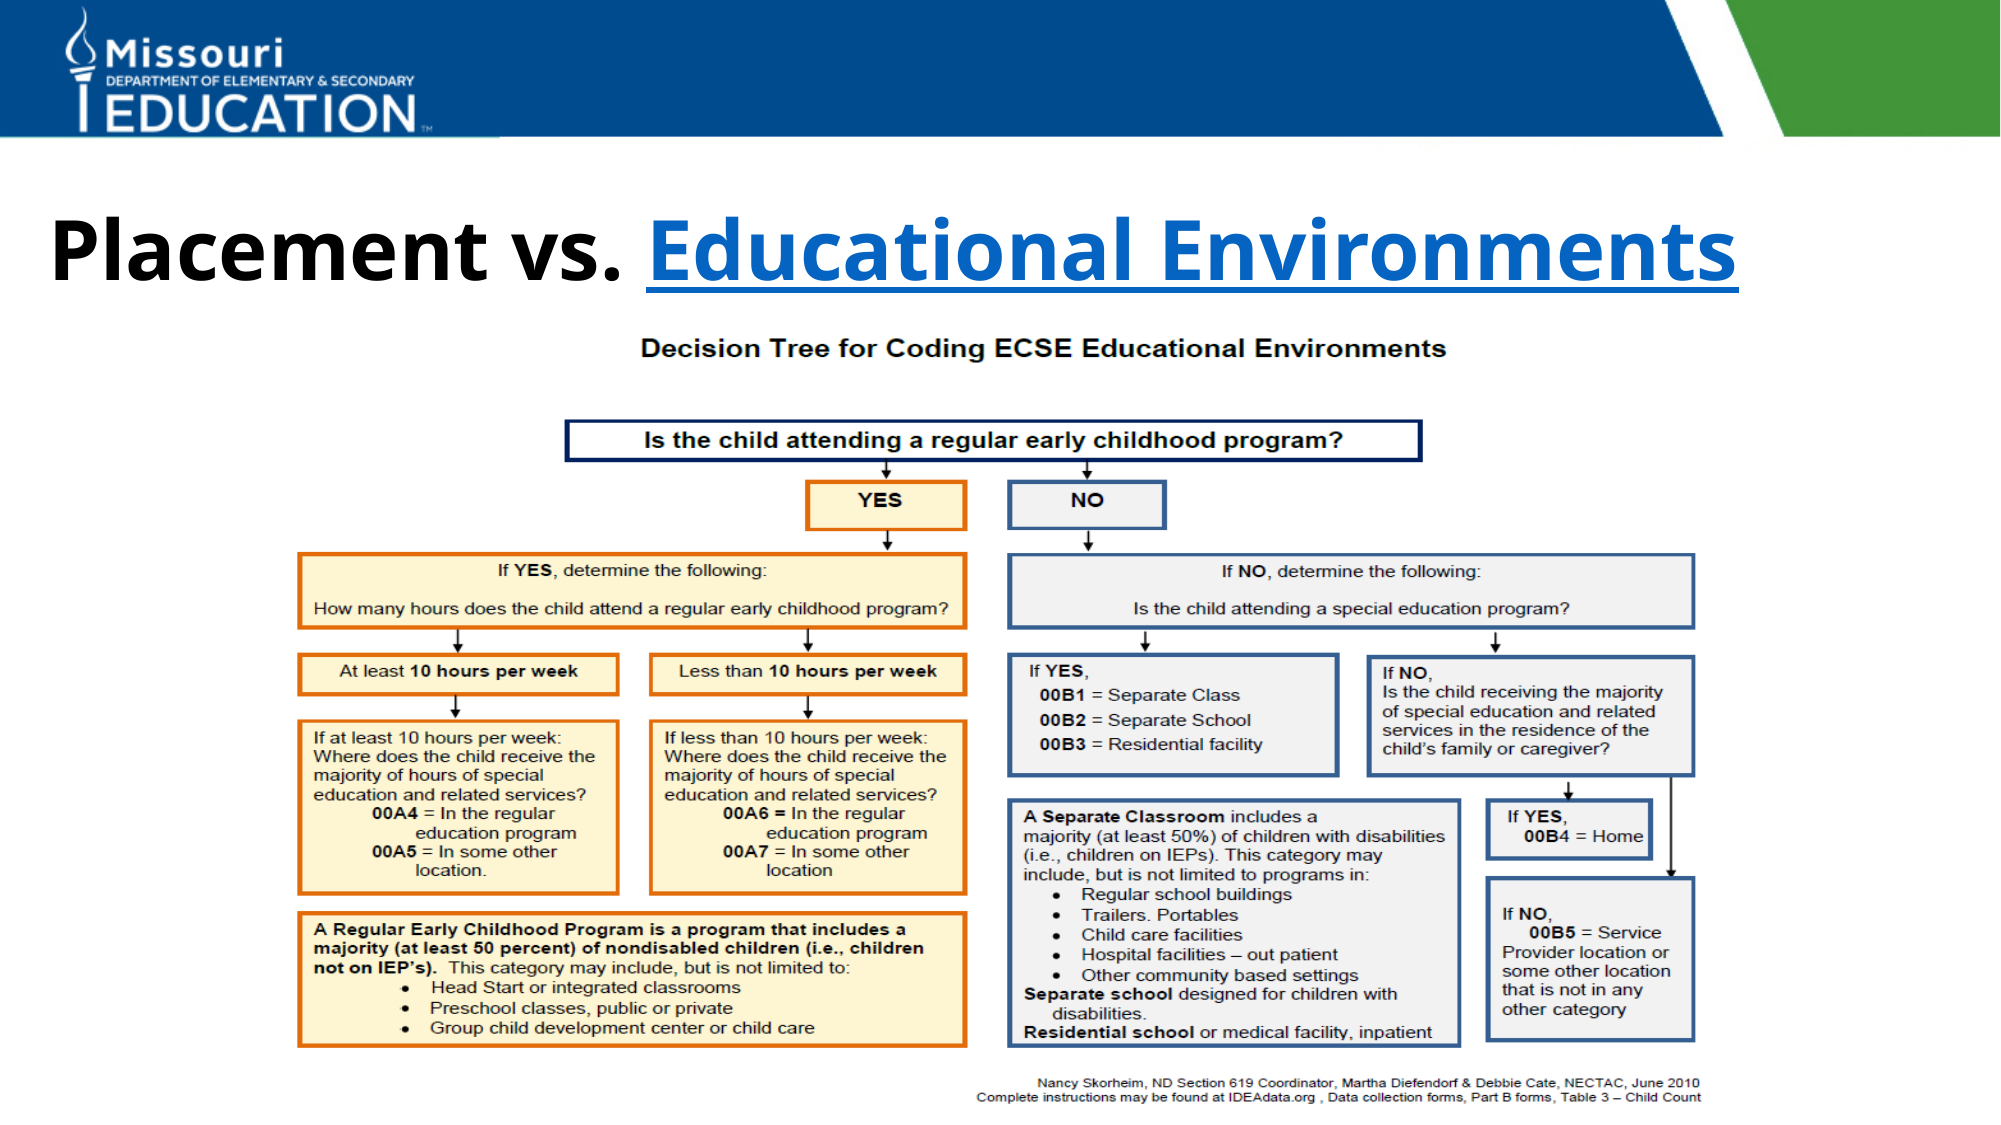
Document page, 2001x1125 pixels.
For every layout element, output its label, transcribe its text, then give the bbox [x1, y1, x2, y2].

picture [0, 0, 2001, 1125]
title Placement vs. Educational Environments [33, 162, 1967, 338]
